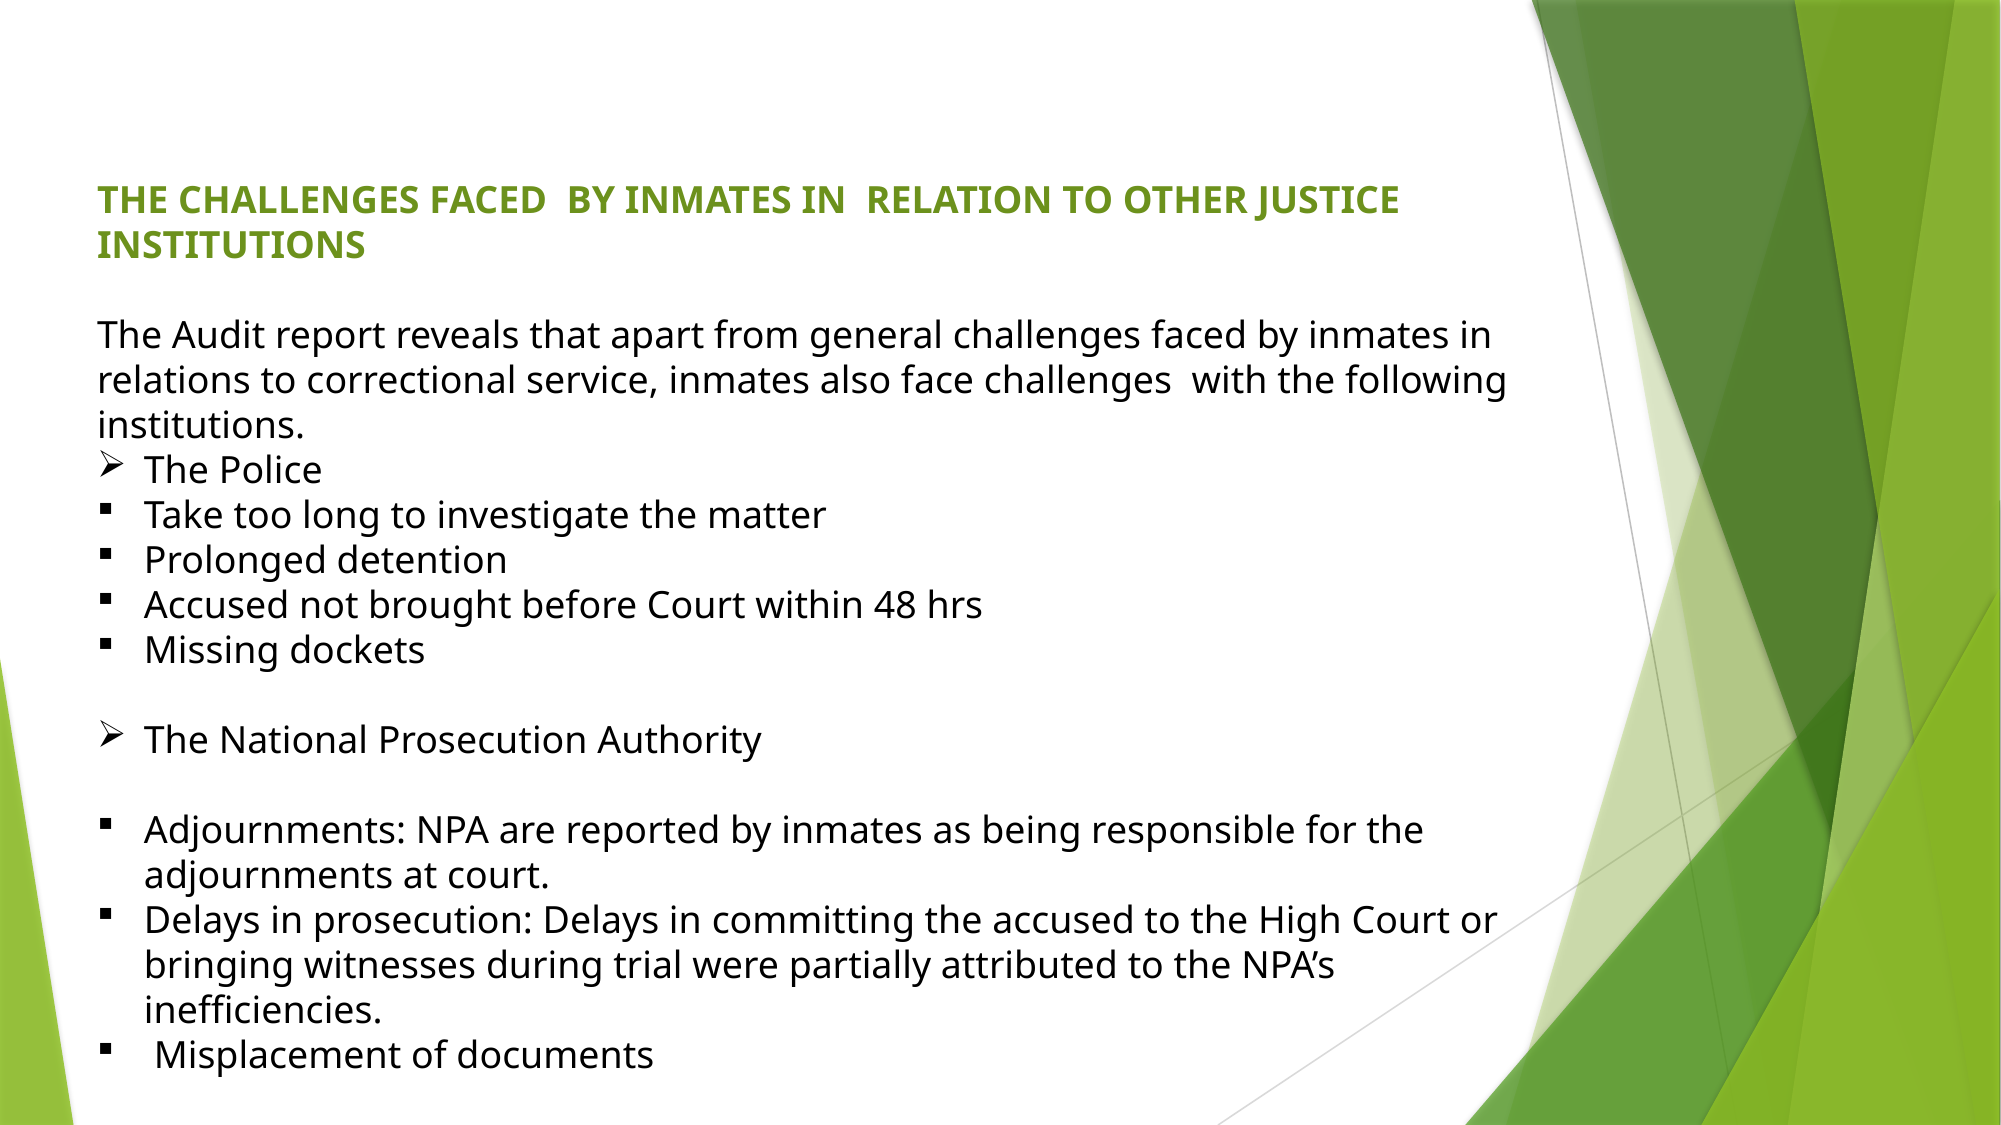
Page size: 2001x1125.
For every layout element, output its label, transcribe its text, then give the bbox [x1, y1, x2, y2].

text_box THE CHALLENGES FACED BY INMATES IN RELATION TO OTHER JUSTICE INSTITUTIONS The Audit report reveals that apart from general challenges faced by inmates in relations to correctional service, inmates also face challenges with the following institutions. The Police Take too long to investigate the matter Prolonged detention Accused not brought before Court within 48 hrs Missing dockets The National Prosecution Authority Adjournments: NPA are reported by inmates as being responsible for the adjournments at court. Delays in prosecution: Delays in committing the accused to the High Court or bringing witnesses during trial were partially attributed to the NPA’s inefficiencies. Misplacement of documents [82, 168, 1557, 1084]
